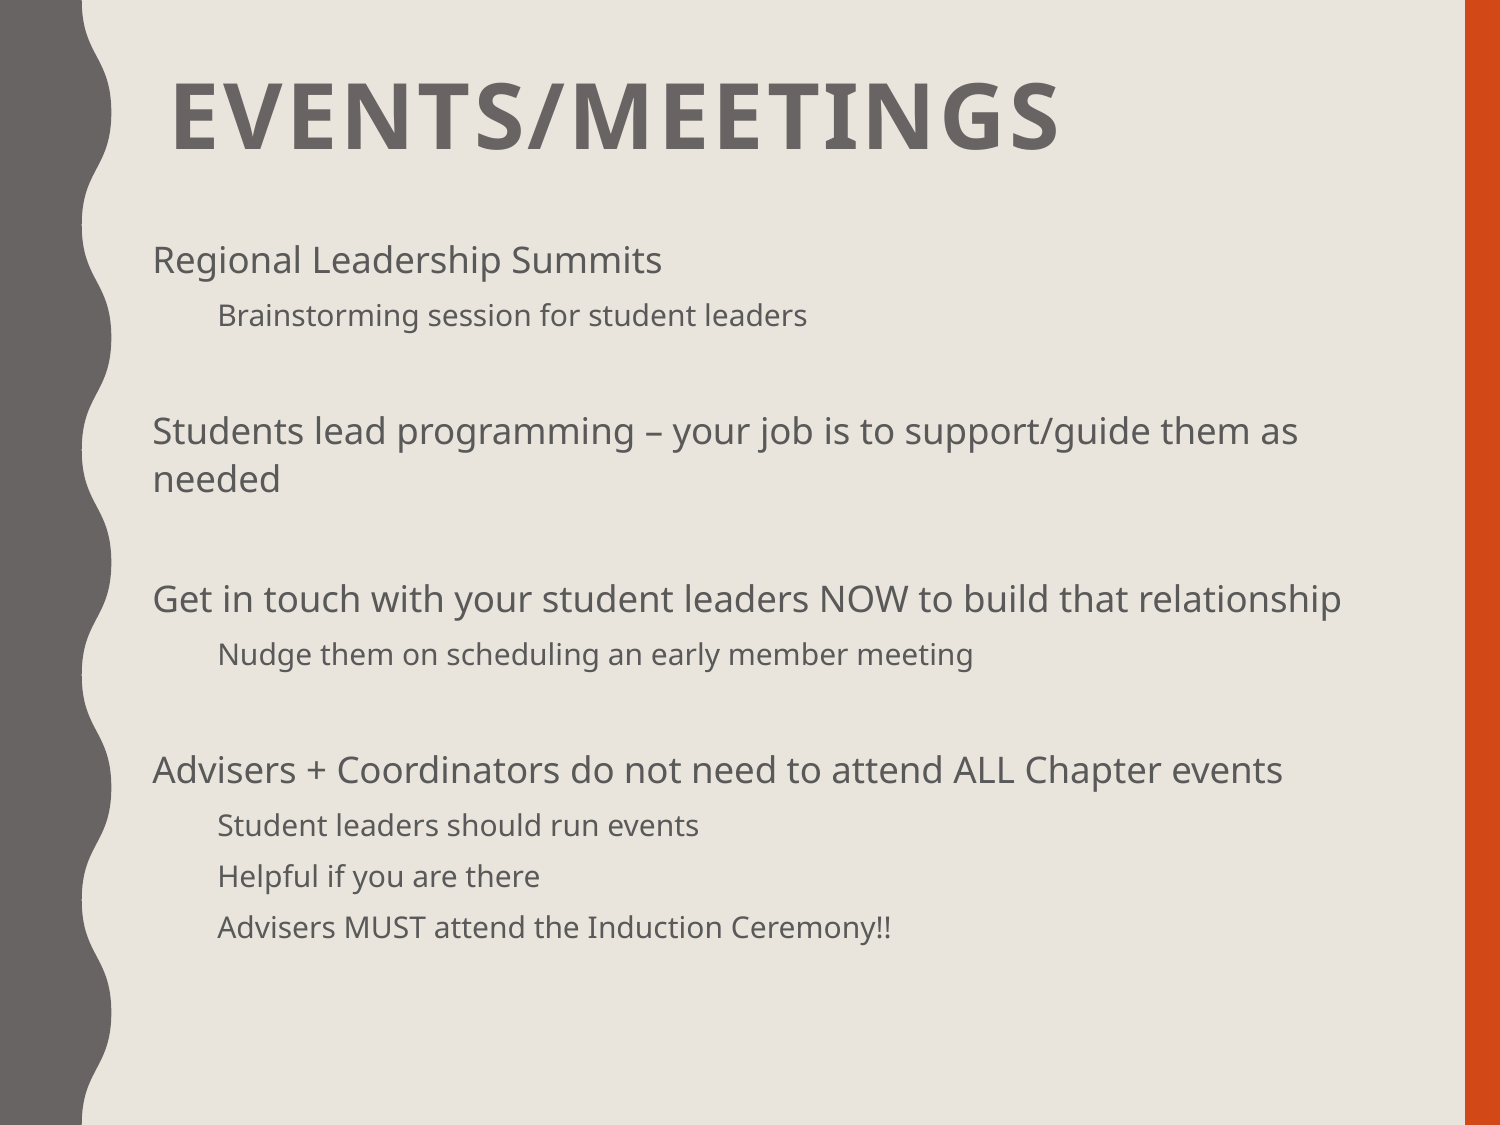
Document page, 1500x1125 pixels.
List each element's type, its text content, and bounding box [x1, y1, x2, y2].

title Events/Meetings [154, 62, 1407, 308]
list Regional Leadership Summits Brainstorming session for student leaders Students lead programming – your job is to support/guide them as needed Get in touch with your student leaders NOW to build that relationship Nudge them on scheduling an early member meeting Advisers + Coordinators do not need to attend ALL Chapter events Student leaders should run events Helpful if you are there Advisers MUST attend the Induction Ceremony!! [137, 224, 1390, 1000]
